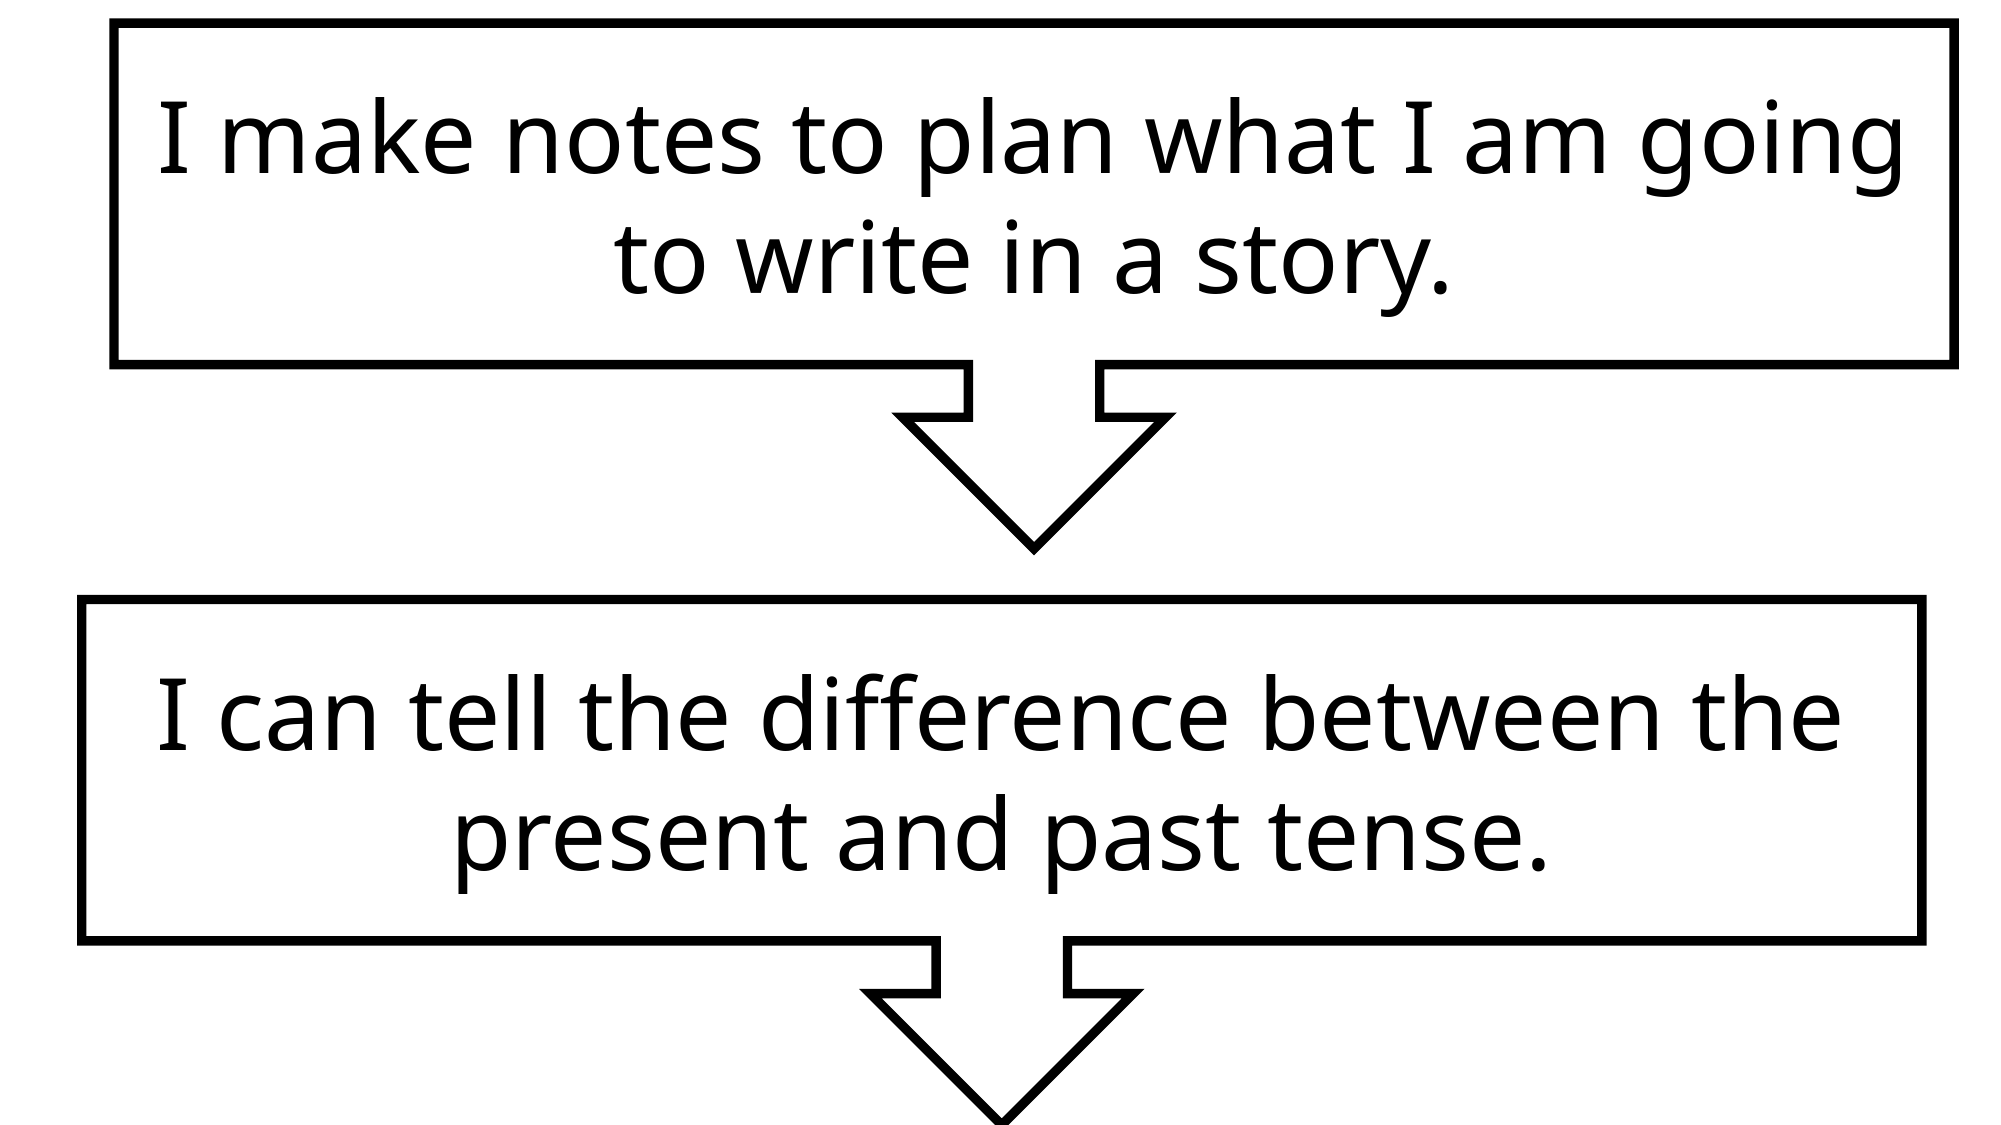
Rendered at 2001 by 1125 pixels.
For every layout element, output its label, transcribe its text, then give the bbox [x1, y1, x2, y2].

text_box I can tell the difference between the present and past tense. [80, 598, 1923, 1125]
text_box I make notes to plan what I am going to write in a story. [113, 22, 1956, 551]
